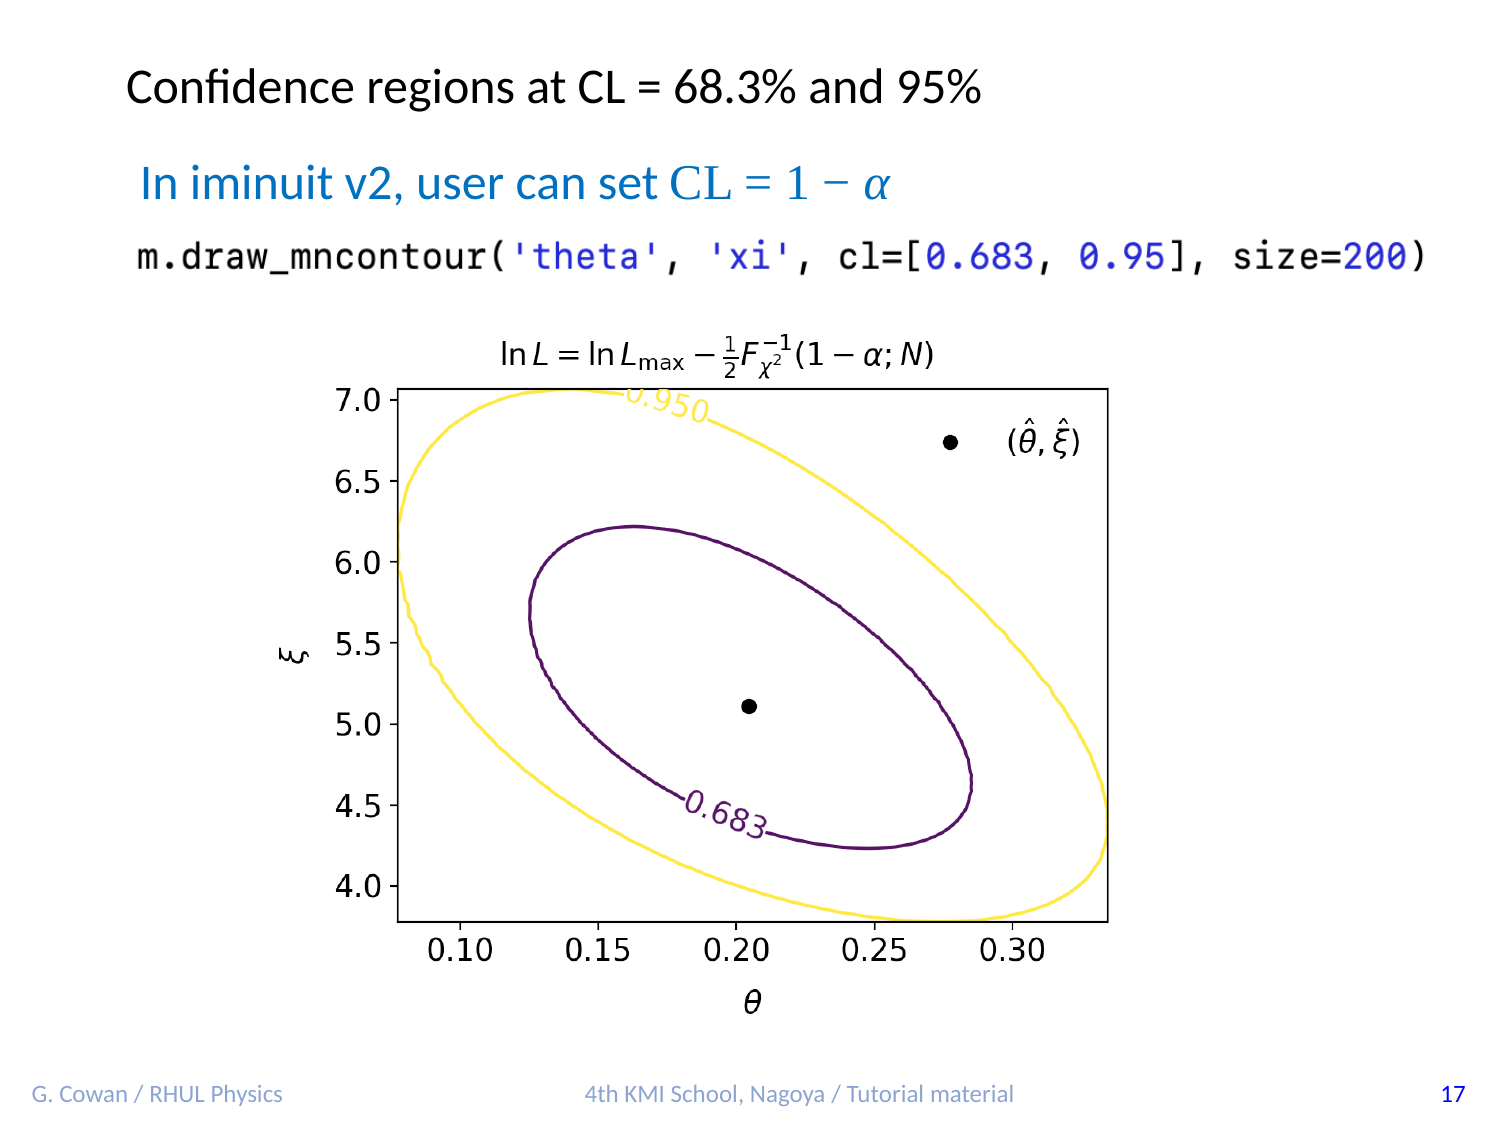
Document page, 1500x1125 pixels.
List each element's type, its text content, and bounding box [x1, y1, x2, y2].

text_box In iminuit v2, user can set CL = 1 − α [125, 141, 905, 217]
footer 4th KMI School, Nagoya / Tutorial material [338, 1062, 1262, 1123]
slide_number 17 [1262, 1062, 1481, 1123]
picture [115, 228, 1442, 286]
slide_number G. Cowan / RHUL Physics [16, 1062, 338, 1123]
picture [250, 325, 1132, 1023]
text_box Confidence regions at CL = 68.3% and 95% [111, 46, 998, 122]
